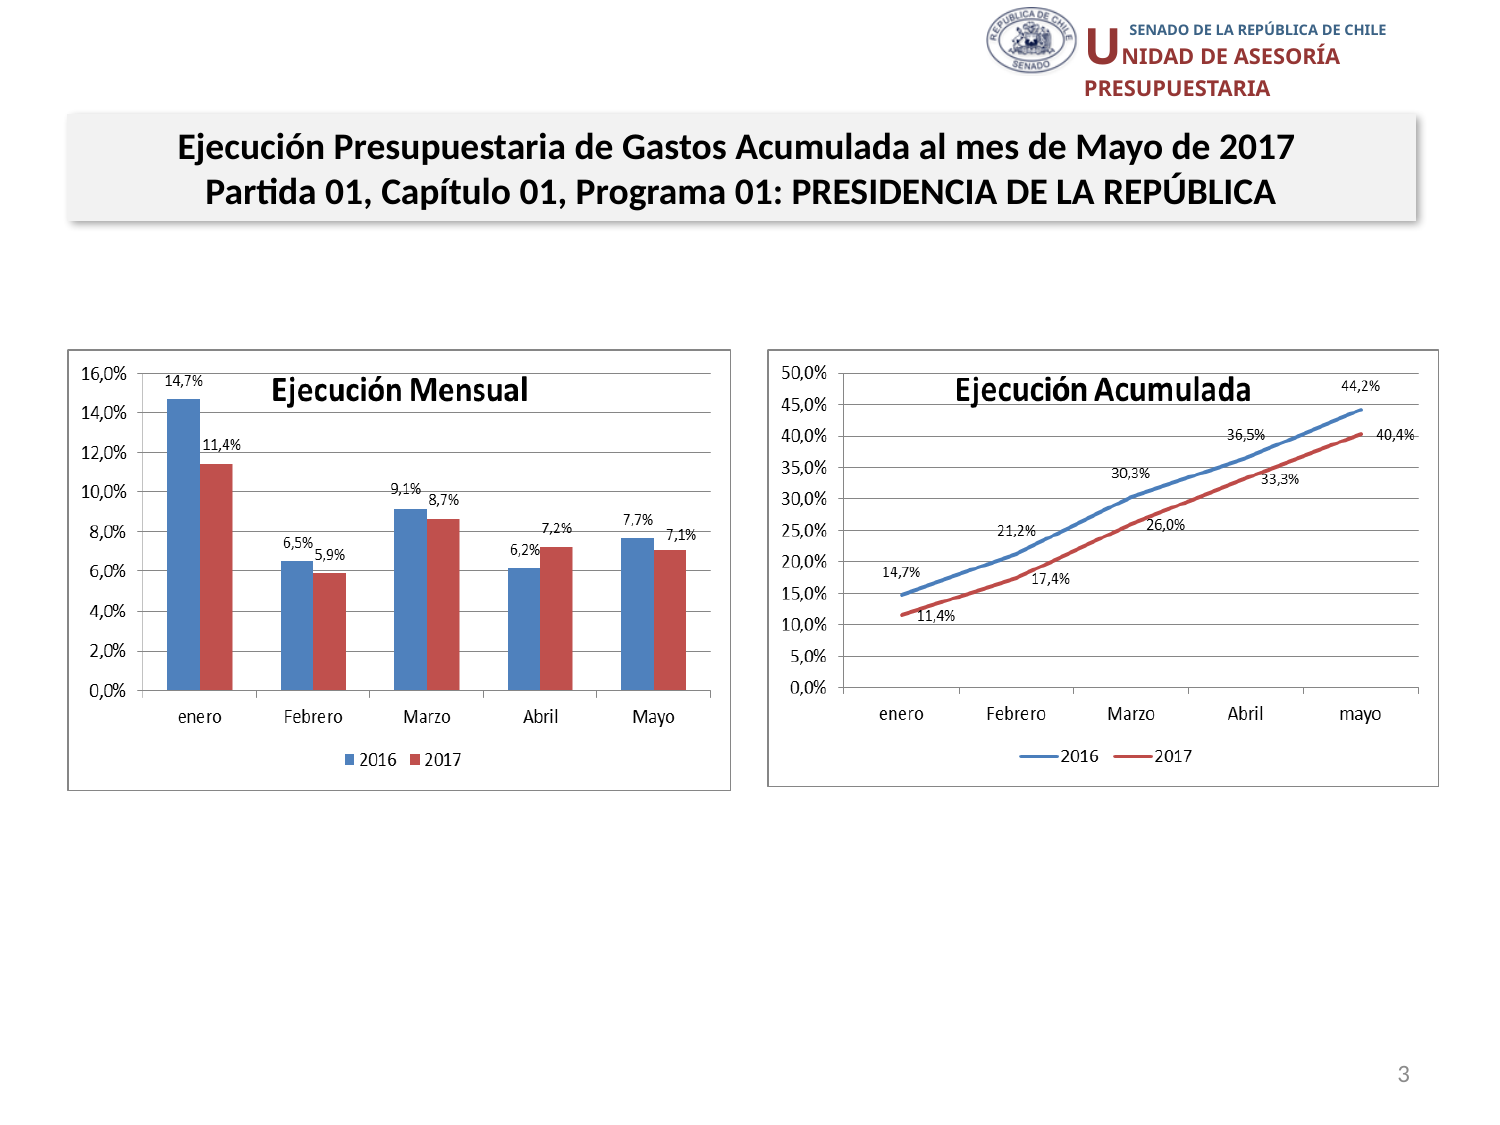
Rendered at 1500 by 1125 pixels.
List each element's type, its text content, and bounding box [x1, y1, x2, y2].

slide_number 3 [1074, 1042, 1425, 1103]
picture [767, 349, 1439, 788]
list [67, 349, 731, 792]
text_box Ejecución Presupuestaria de Gastos Acumulada al mes de Mayo de 2017 Partida 01, Capítulo 01, Programa 01: PRESIDENCIA DE LA REPÚBLICA [67, 114, 1415, 221]
picture [986, 7, 1079, 76]
